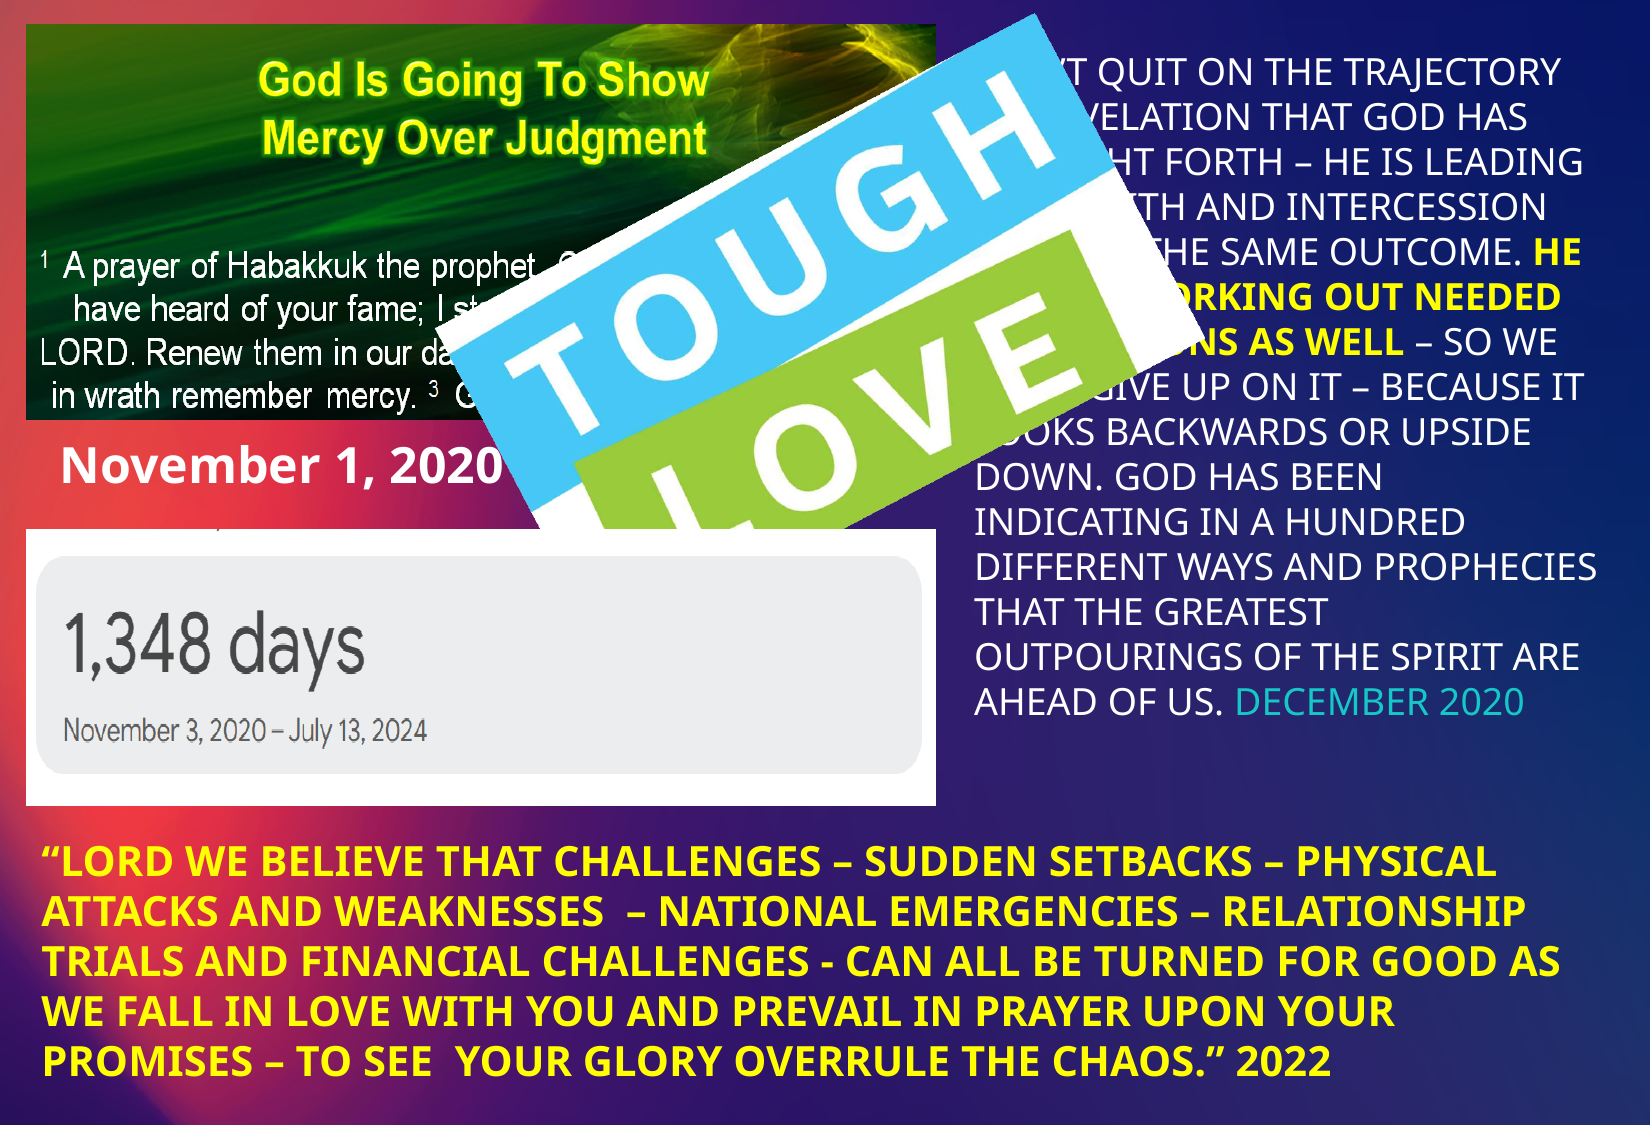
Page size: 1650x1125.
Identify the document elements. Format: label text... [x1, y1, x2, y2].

text_box DON’T QUIT ON THE TRAJECTORY OF REVELATION THAT GOD HAS BROUGHT FORTH – HE IS LEADING US IN FAITH AND INTERCESSION TOWARD THE SAME OUTCOME. HE IS ALSO WORKING OUT NEEDED CORRECTIONS AS WELL – SO WE CAN’T GIVE UP ON IT – BECAUSE IT LOOKS BACKWARDS OR UPSIDE DOWN. GOD HAS BEEN INDICATING IN A HUNDRED DIFFERENT WAYS AND PROPHECIES THAT THE GREATEST OUTPOURINGS OF THE SPIRIT ARE AHEAD OF US. DECEMBER 2020 [959, 40, 1616, 731]
picture [0, 0, 1650, 1125]
text_box “LORD WE BELIEVE THAT CHALLENGES – SUDDEN SETBACKS – PHYSICAL ATTACKS AND WEAKNESSES – NATIONAL EMERGENCIES – RELATIONSHIP TRIALS AND FINANCIAL CHALLENGES - CAN ALL BE TURNED FOR GOOD AS WE FALL IN LOVE WITH YOU AND PREVAIL IN PRAYER UPON YOUR PROMISES – TO SEE YOUR GLORY OVERRULE THE CHAOS.” 2022 [26, 827, 1616, 1093]
text_box November 1, 2020 [44, 425, 480, 501]
